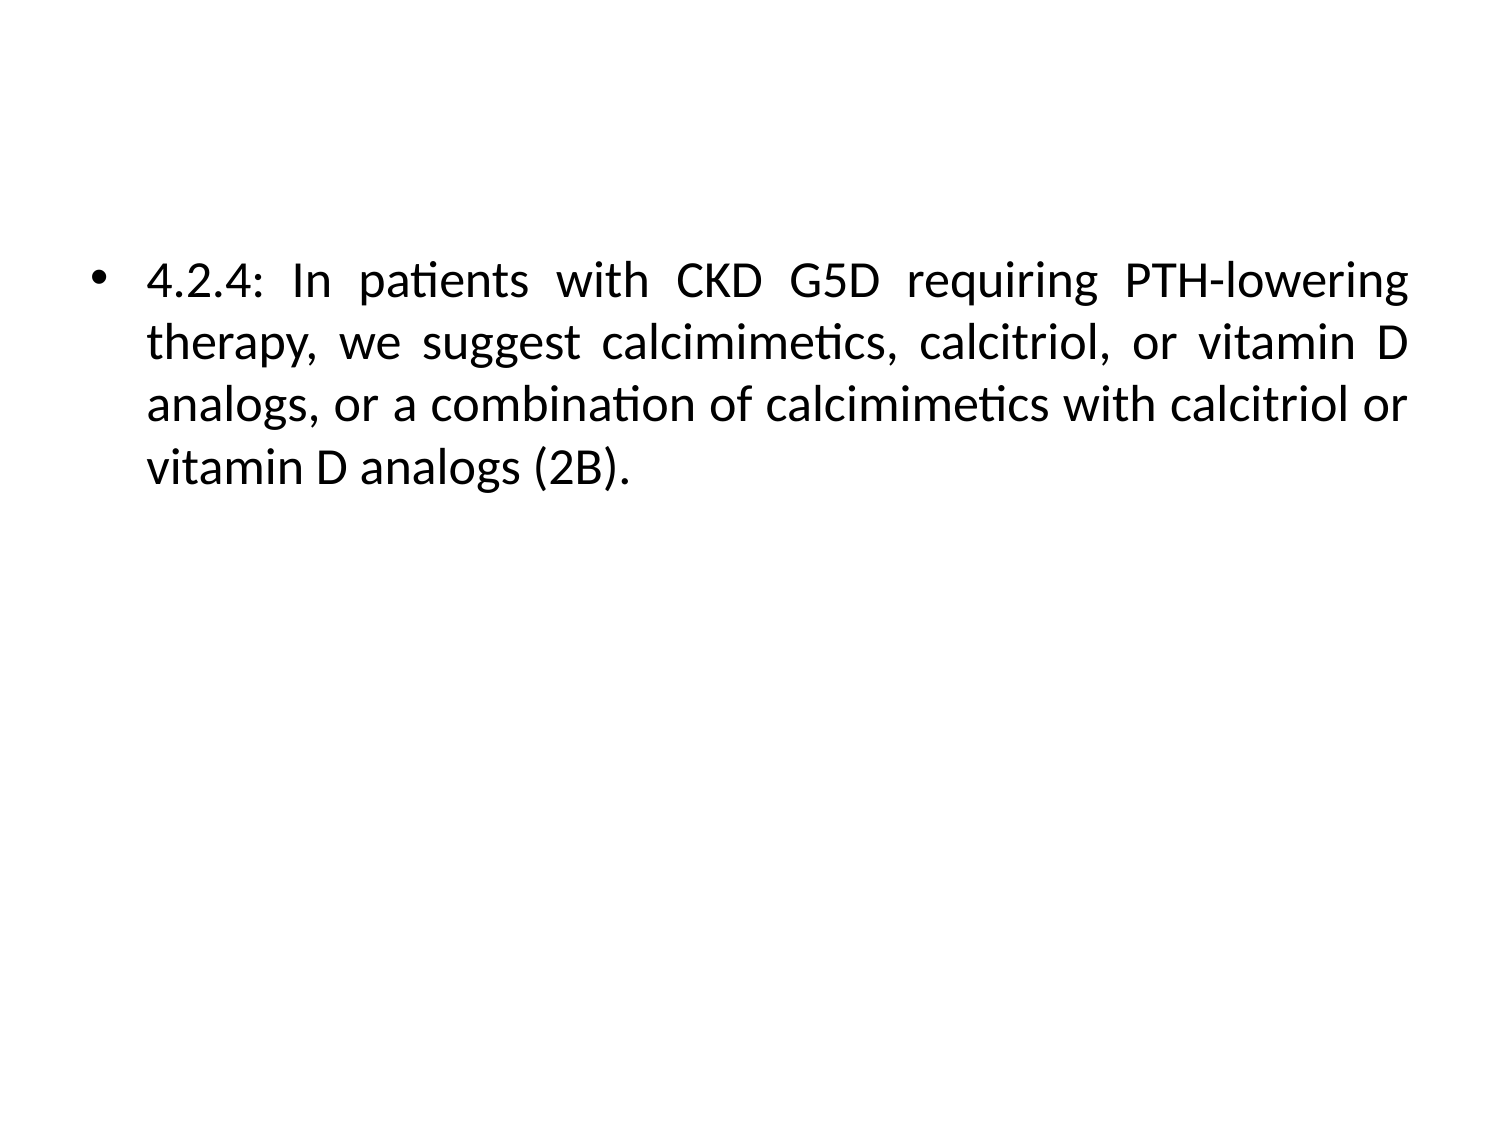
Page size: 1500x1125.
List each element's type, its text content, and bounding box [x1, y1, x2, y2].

list 4.2.4: In patients with CKD G5D requiring PTH-lowering therapy, we suggest calcimimetics, calcitriol, or vitamin D analogs, or a combination of calcimimetics with calcitriol or vitamin D analogs (2B). [75, 237, 1425, 980]
